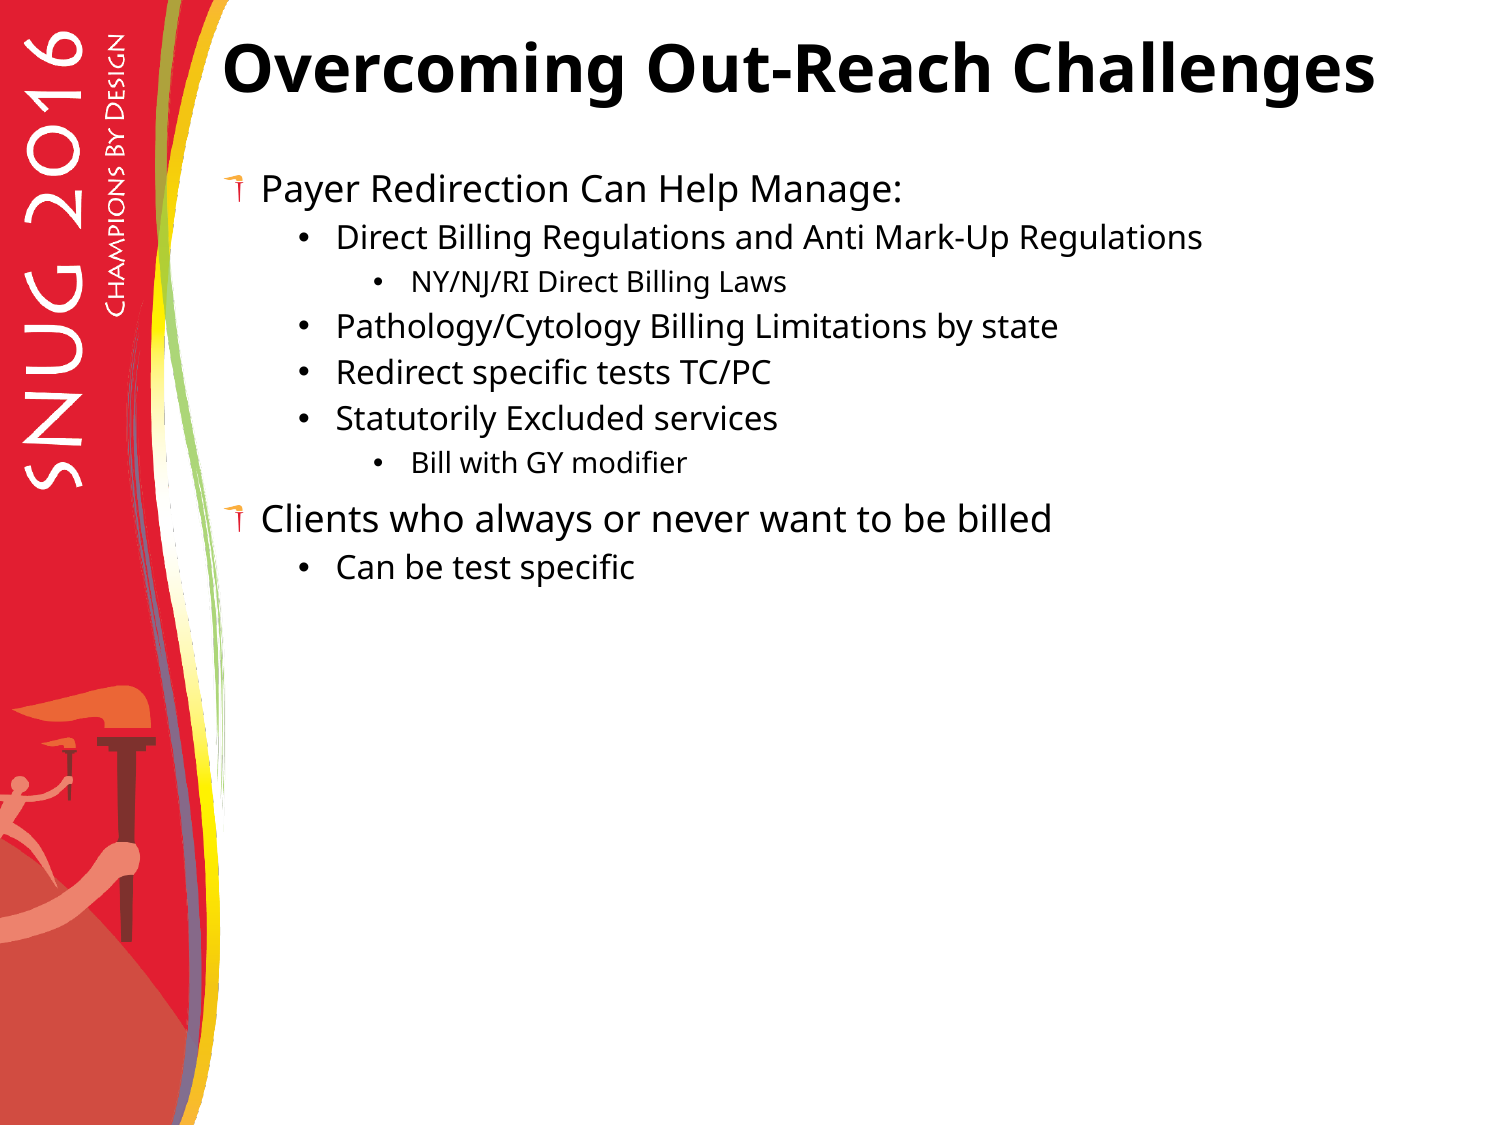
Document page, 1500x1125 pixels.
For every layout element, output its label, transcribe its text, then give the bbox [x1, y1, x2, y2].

title Overcoming Out-Reach Challenges [206, 0, 1500, 142]
picture [223, 175, 245, 202]
list Payer Redirection Can Help Manage: Direct Billing Regulations and Anti Mark-Up Regulations NY/NJ/RI Direct Billing Laws Pathology/Cytology Billing Limitations by state Redirect specific tests TC/PC Statutorily Excluded services Bill with GY modifier Clients who always or never want to be billed Can be test specific [208, 162, 1486, 954]
picture [223, 505, 245, 532]
picture [0, 0, 232, 1125]
